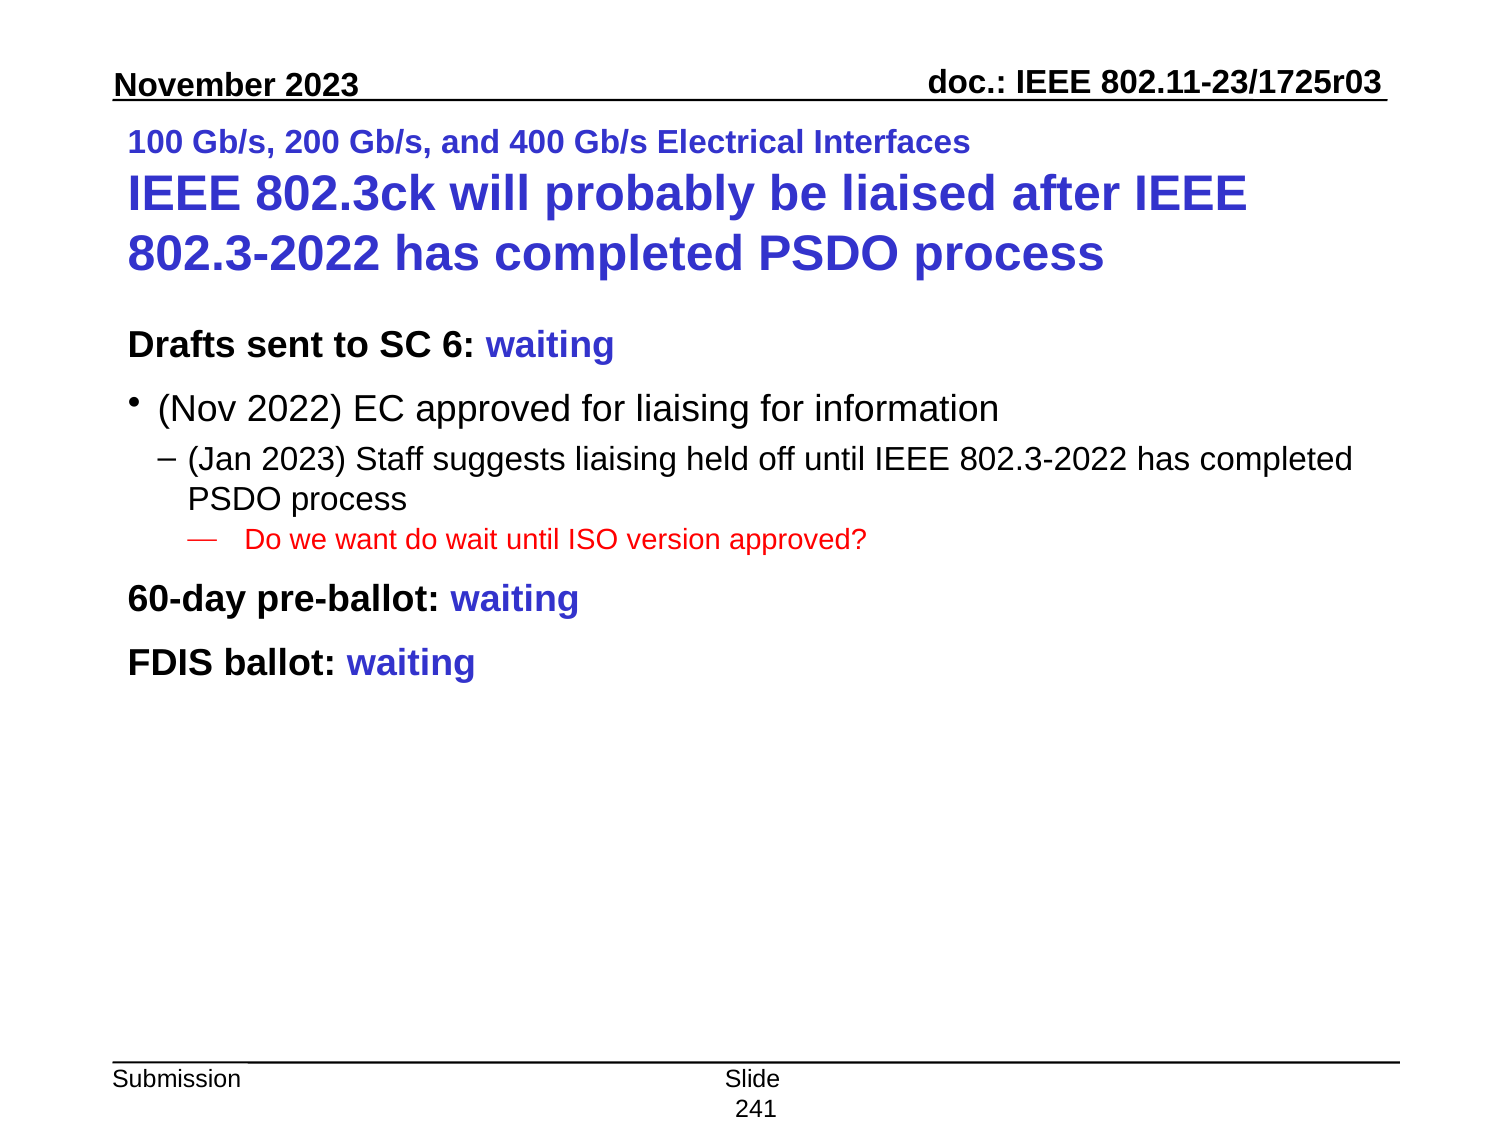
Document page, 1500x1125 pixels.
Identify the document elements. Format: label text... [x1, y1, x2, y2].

list Drafts sent to SC 6: waiting (Nov 2022) EC approved for liaising for information (Jan 2023) Staff suggests liaising held off until IEEE 802.3-2022 has completed PSDO process Do we want do wait until ISO version approved? 60-day pre-ballot: waiting FDIS ballot: waiting [112, 312, 1388, 988]
slide_number Slide 241 [709, 1061, 803, 1093]
title 100 Gb/s, 200 Gb/s, and 400 Gb/s Electrical Interfaces IEEE 802.3ck will probably be liaised after IEEE 802.3-2022 has completed PSDO process [112, 112, 1388, 288]
